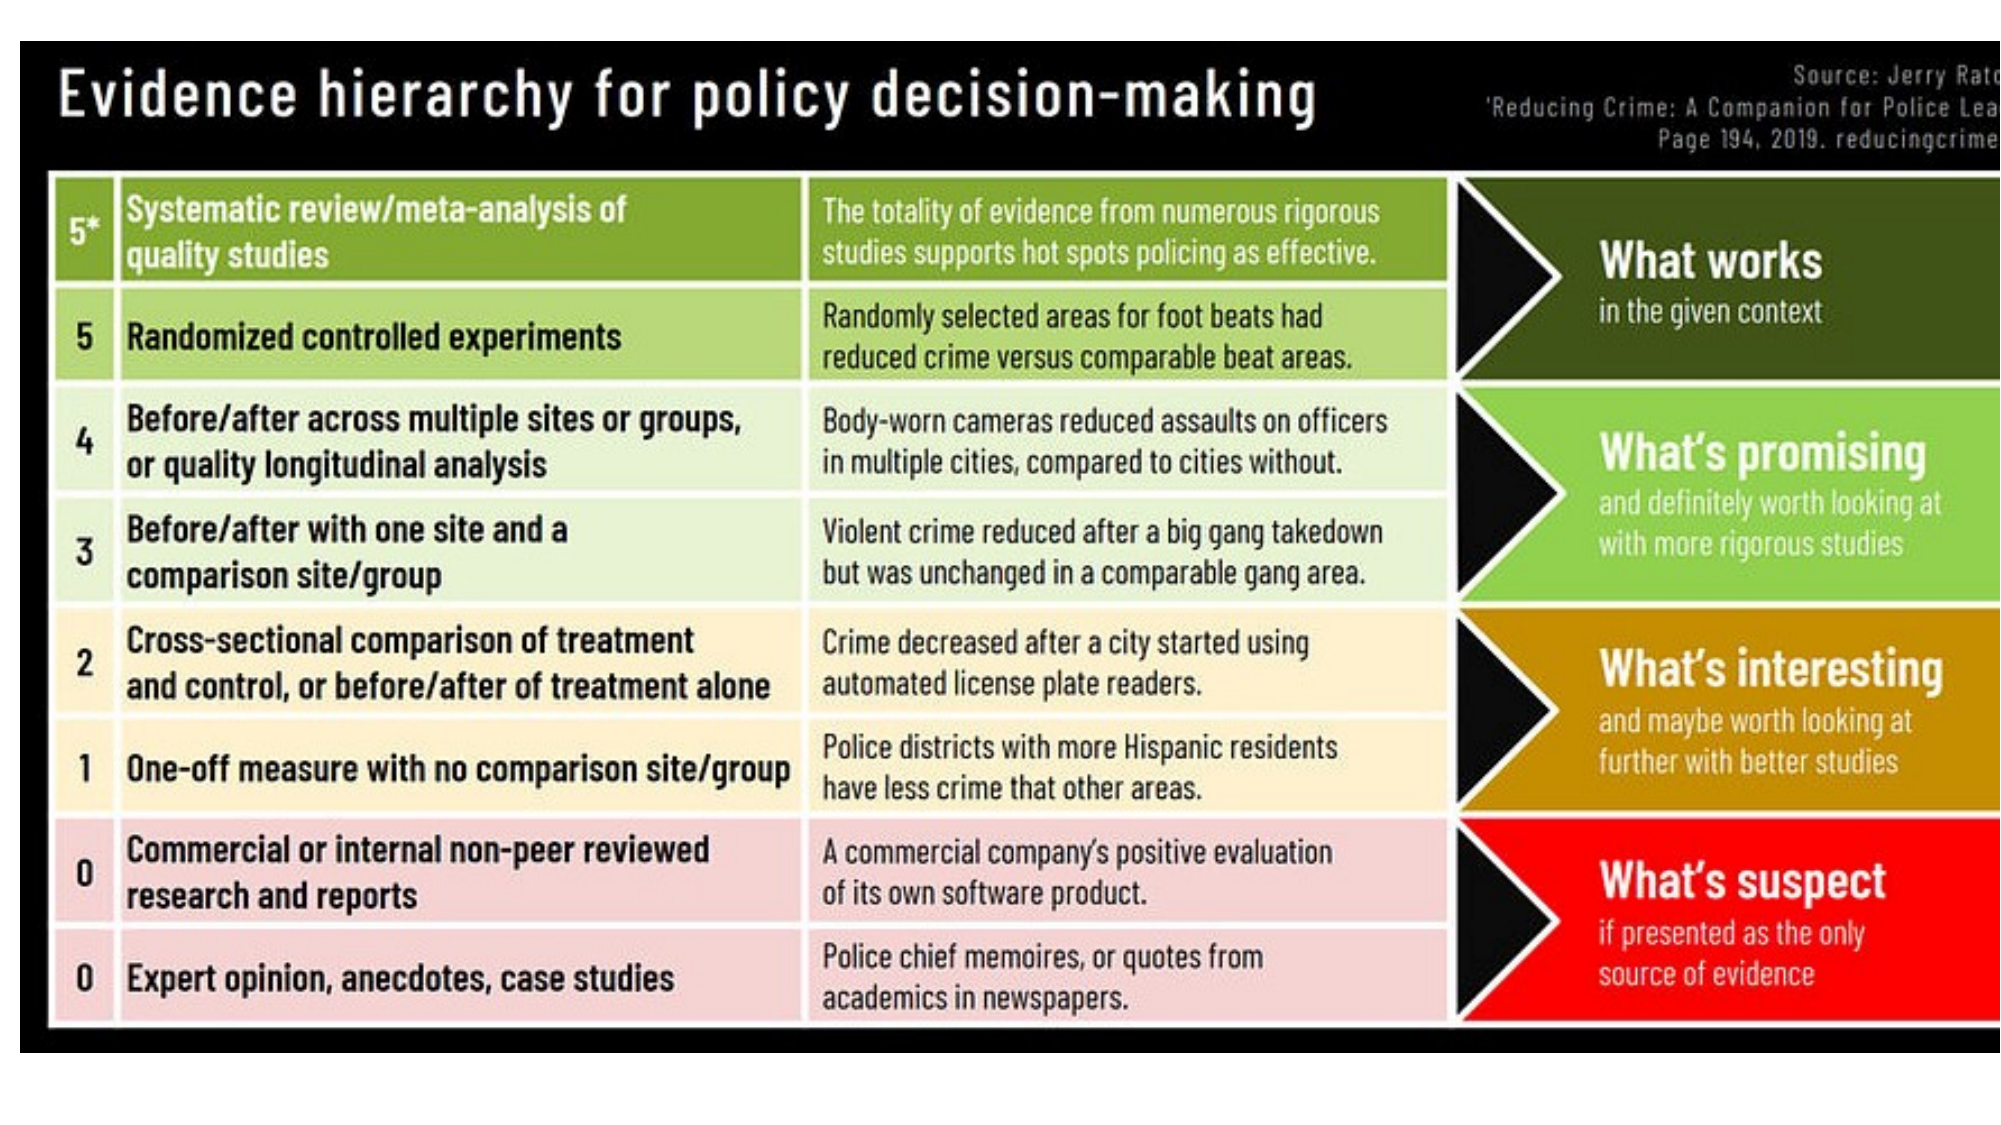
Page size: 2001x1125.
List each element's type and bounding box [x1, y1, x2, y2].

list [20, 41, 2000, 1054]
